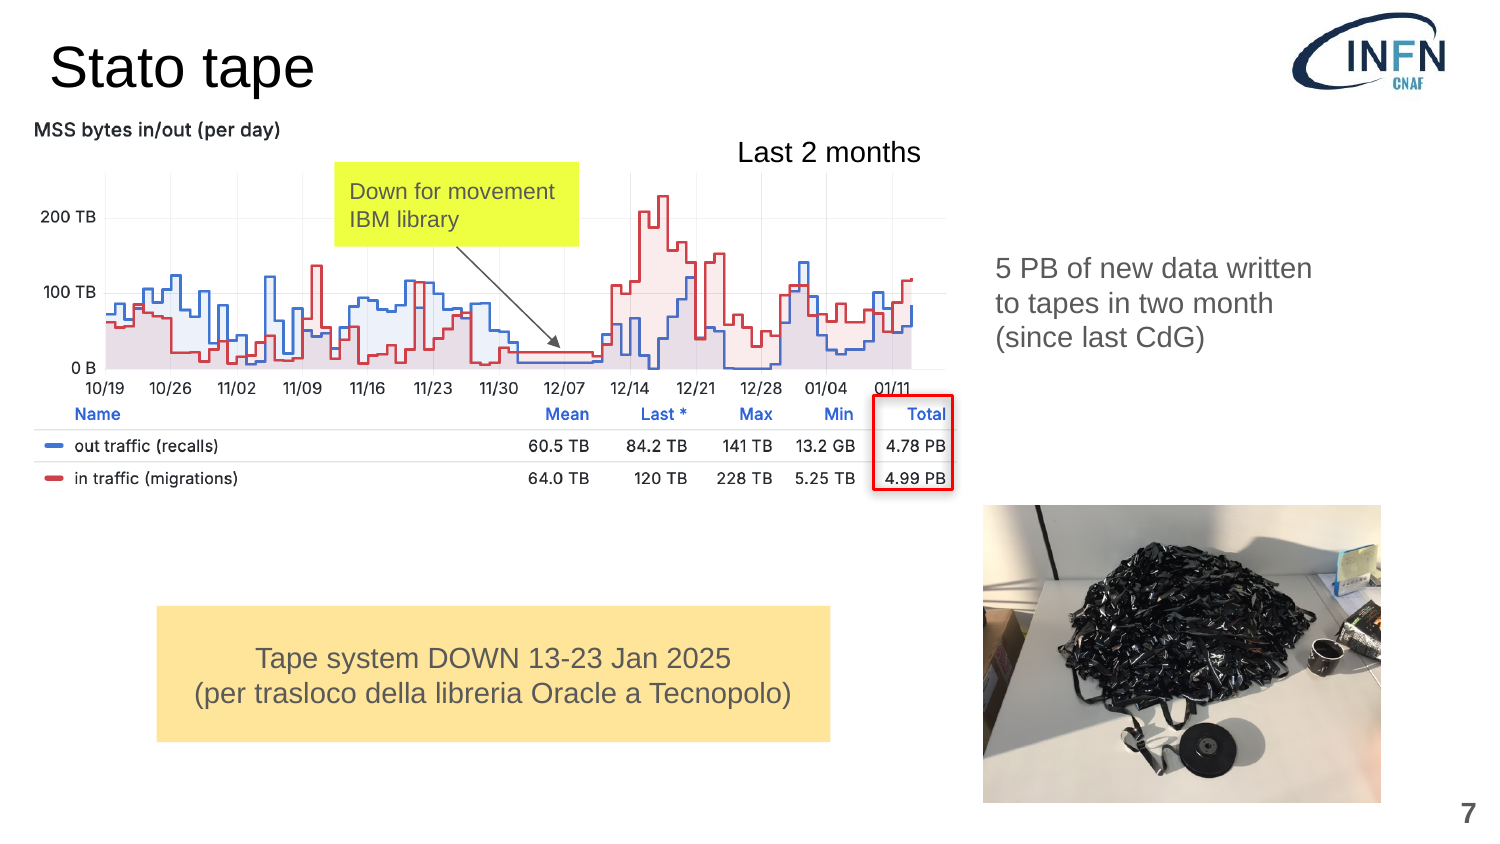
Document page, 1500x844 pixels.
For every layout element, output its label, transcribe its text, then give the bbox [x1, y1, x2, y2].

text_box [456, 247, 561, 349]
title Stato tape [34, 13, 1056, 108]
picture [24, 107, 963, 493]
text_box Tape system DOWN 13-23 Jan 2025 (per trasloco della libreria Oracle a Tecnopolo) [156, 605, 831, 743]
picture [983, 504, 1381, 803]
picture [1274, 8, 1482, 102]
text_box 5 PB of new data written to tapes in two month (since last CdG) [980, 233, 1333, 404]
slide_number ‹#› [1401, 779, 1492, 844]
